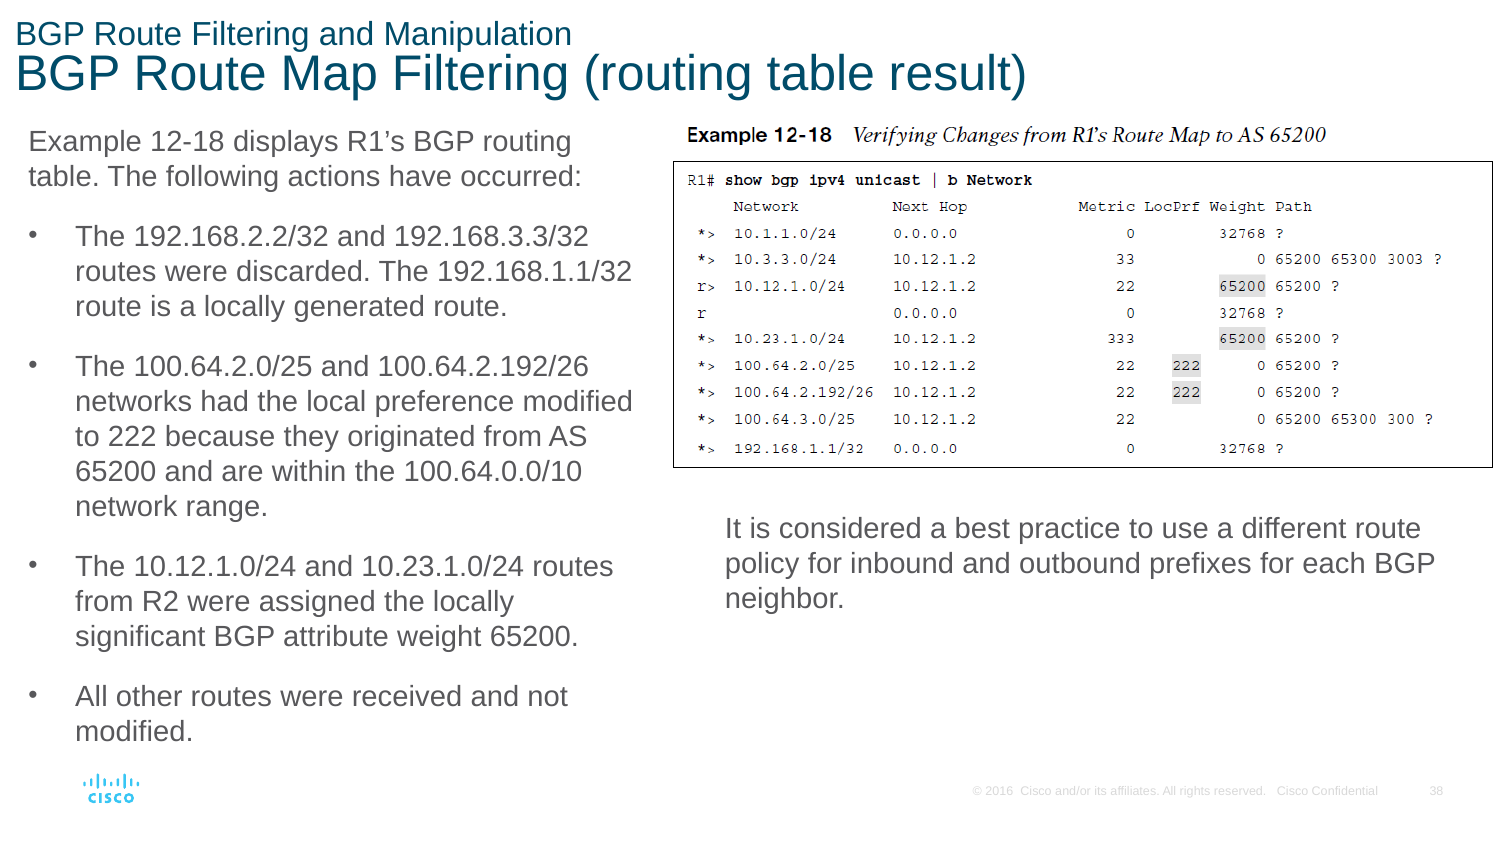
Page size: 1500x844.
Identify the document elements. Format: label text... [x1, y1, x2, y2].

list Example 12-18 displays R1’s BGP routing table. The following actions have occurred: The 192.168.2.2/32 and 192.168.3.3/32 routes were discarded. The 192.168.1.1/32 route is a locally generated route. The 100.64.2.0/25 and 100.64.2.192/26 networks had the local preference modified to 222 because they originated from AS 65200 and are within the 100.64.0.0/10 network range. The 10.12.1.0/24 and 10.23.1.0/24 routes from R2 were assigned the locally significant BGP attribute weight 65200. All other routes were received and not modified. [13, 114, 663, 764]
picture [668, 119, 1500, 474]
title BGP Route Filtering and Manipulation BGP Route Map Filtering (routing table result) [0, 0, 1369, 121]
text_box It is considered a best practice to use a different route policy for inbound and outbound prefixes for each BGP neighbor. [709, 501, 1459, 646]
